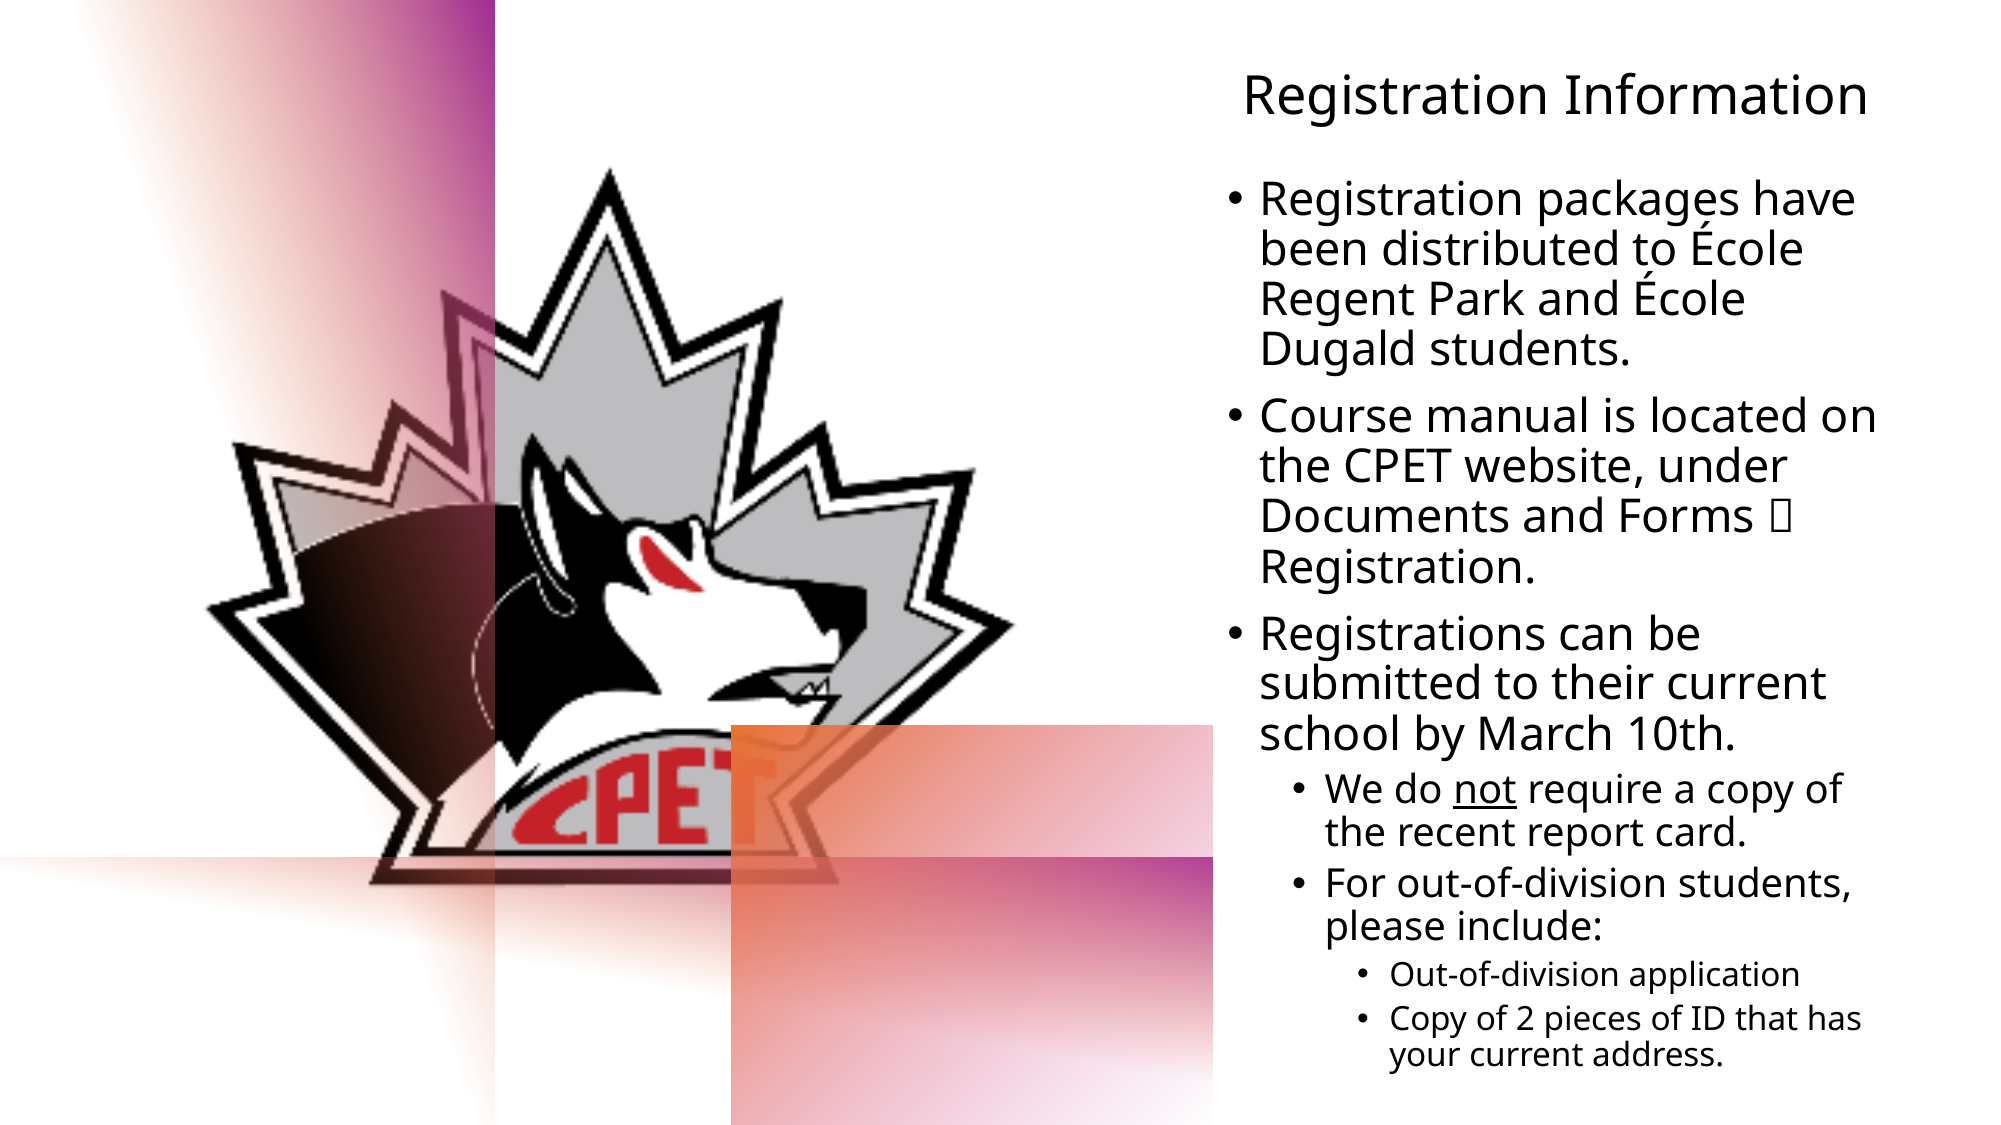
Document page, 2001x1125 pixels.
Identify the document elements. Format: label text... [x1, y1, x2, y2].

picture [0, 0, 1213, 1125]
list Registration packages have been distributed to École Regent Park and École Dugald students. Course manual is located on the CPET website, under Documents and Forms  Registration. Registrations can be submitted to their current school by March 10th. We do not require a copy of the recent report card. For out-of-division students, please include: Out-of-division application Copy of 2 pieces of ID that has your current address. [1213, 167, 1923, 1102]
title Registration Information [1227, 23, 1945, 135]
